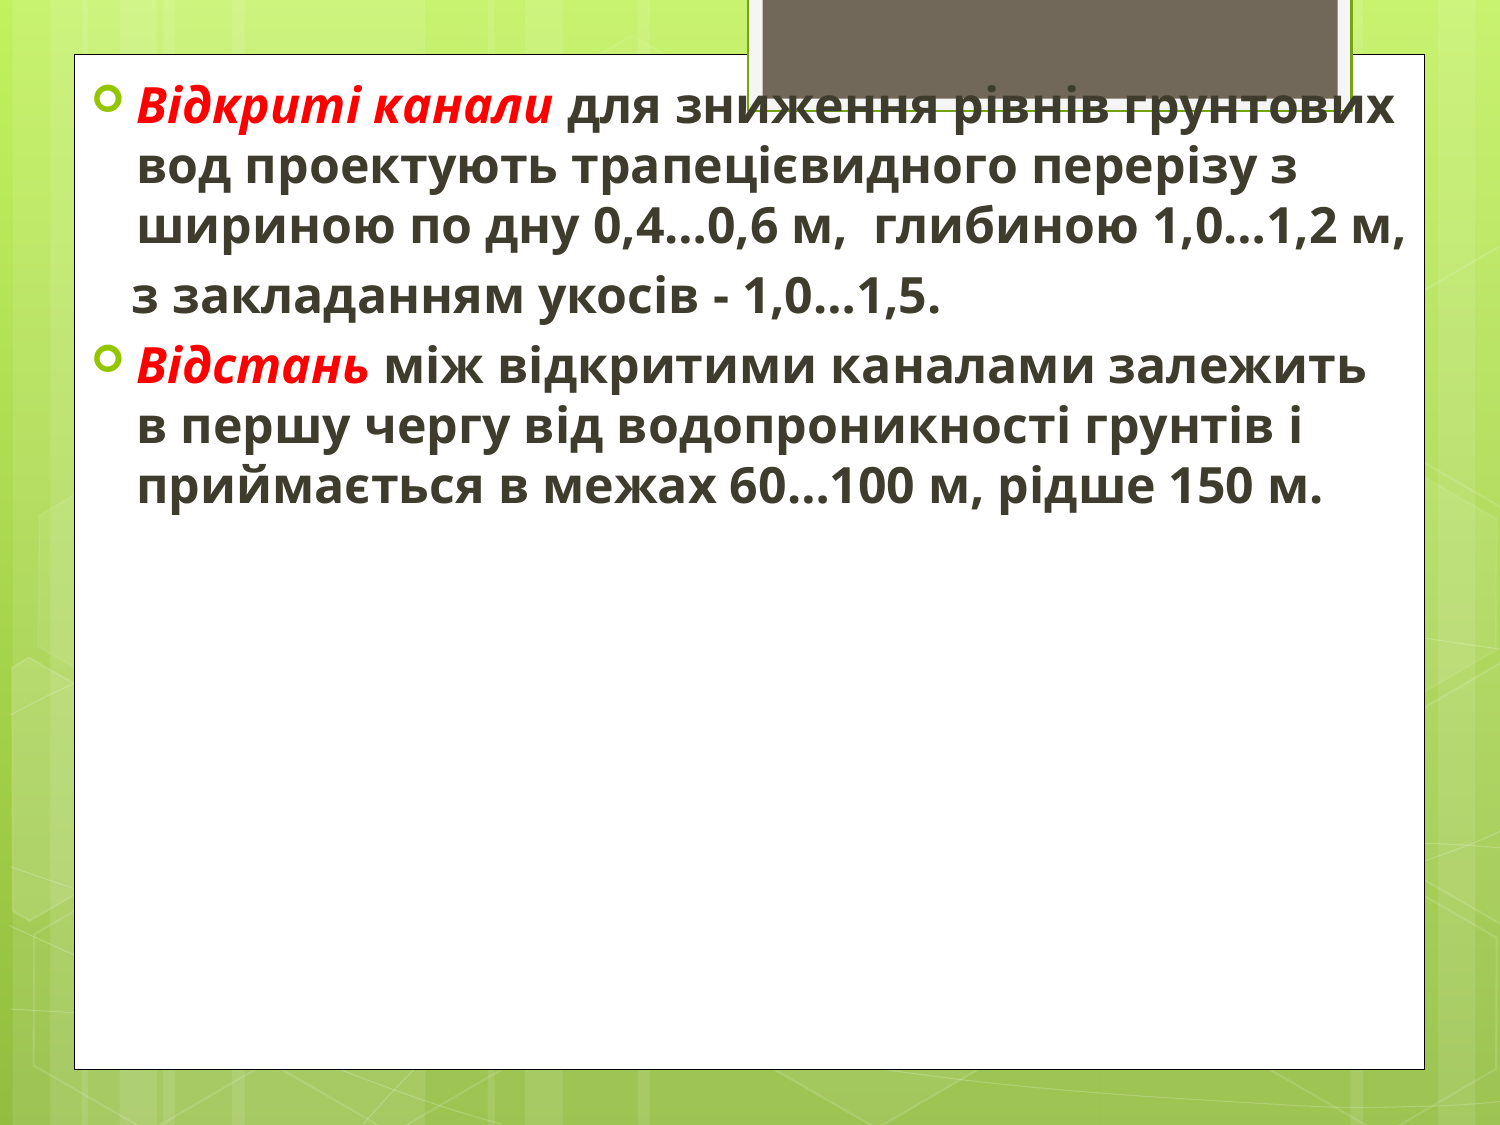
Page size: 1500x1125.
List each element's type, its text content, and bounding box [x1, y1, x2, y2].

list Відкриті канали для зниження рівнів грунтових вод проектують трапецієвидного перерізу з шириною по дну 0,4…0,6 м, глибиною 1,0…1,2 м, з закладанням укосів - 1,0…1,5. Відстань між відкритими каналами залежить в першу чергу від водопроникності грунтів і приймається в межах 60…100 м, рідше 150 м. [64, 66, 1425, 1059]
